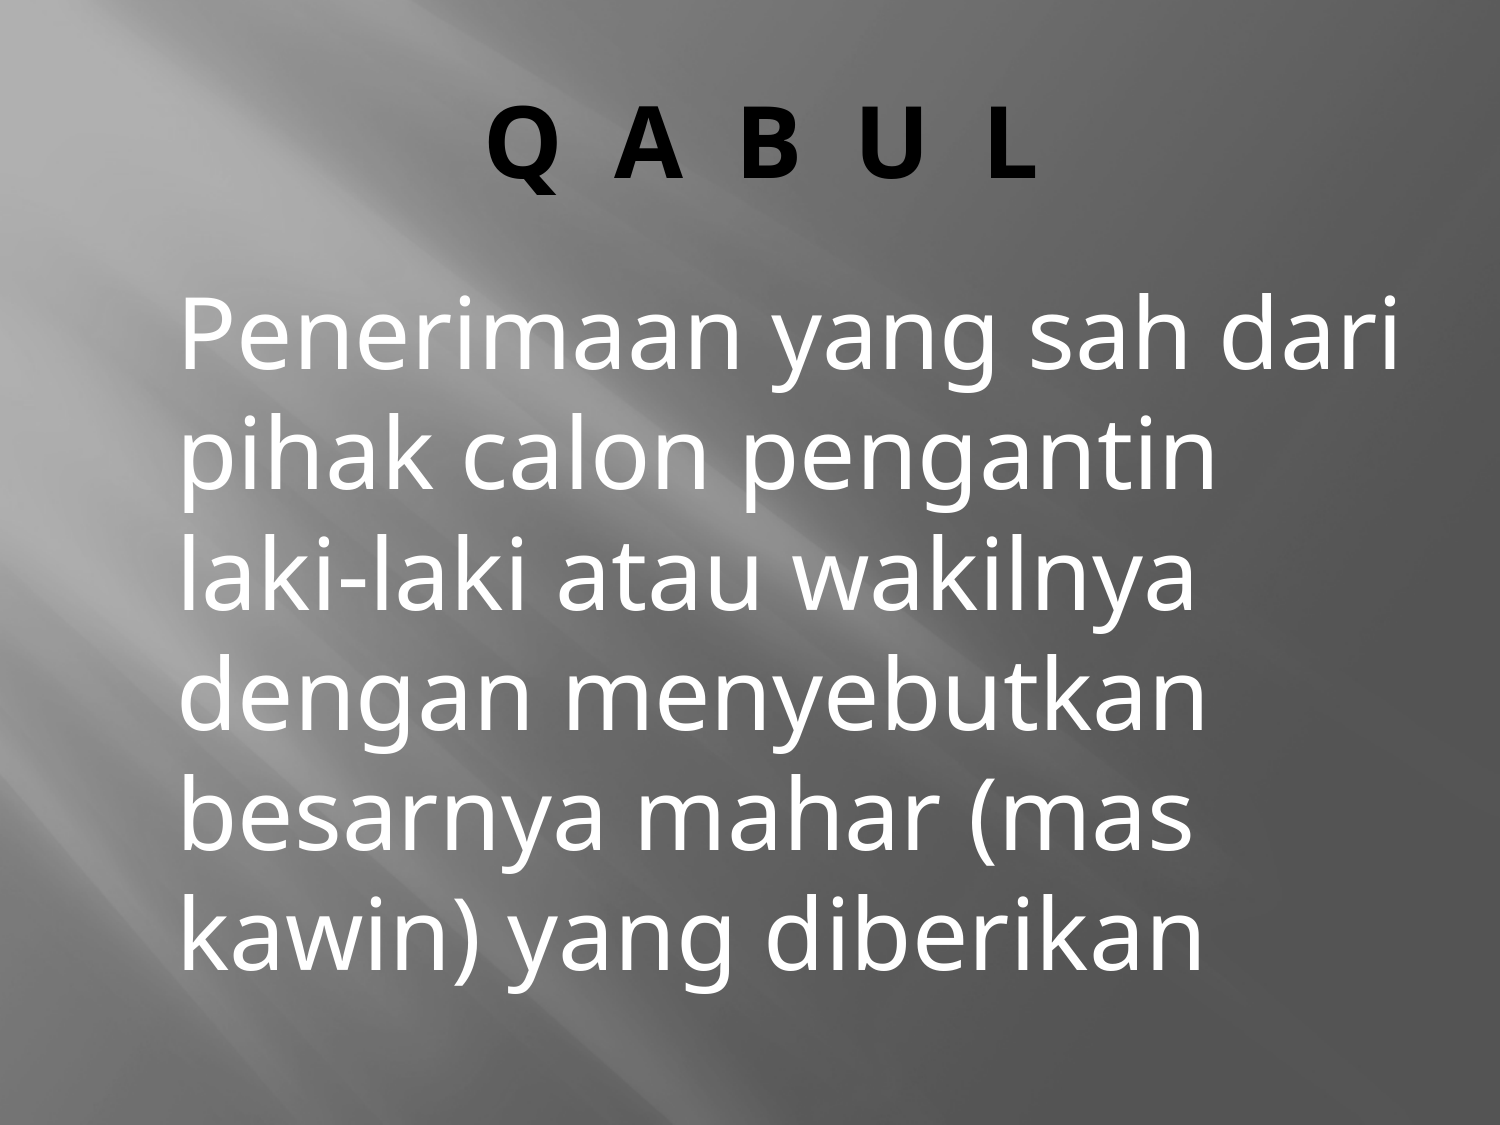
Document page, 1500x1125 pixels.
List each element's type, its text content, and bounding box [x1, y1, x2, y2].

title Q A B U L [75, 45, 1425, 233]
list Penerimaan yang sah dari pihak calon pengantin laki-laki atau wakilnya dengan menyebutkan besarnya mahar (mas kawin) yang diberikan [75, 262, 1425, 1035]
